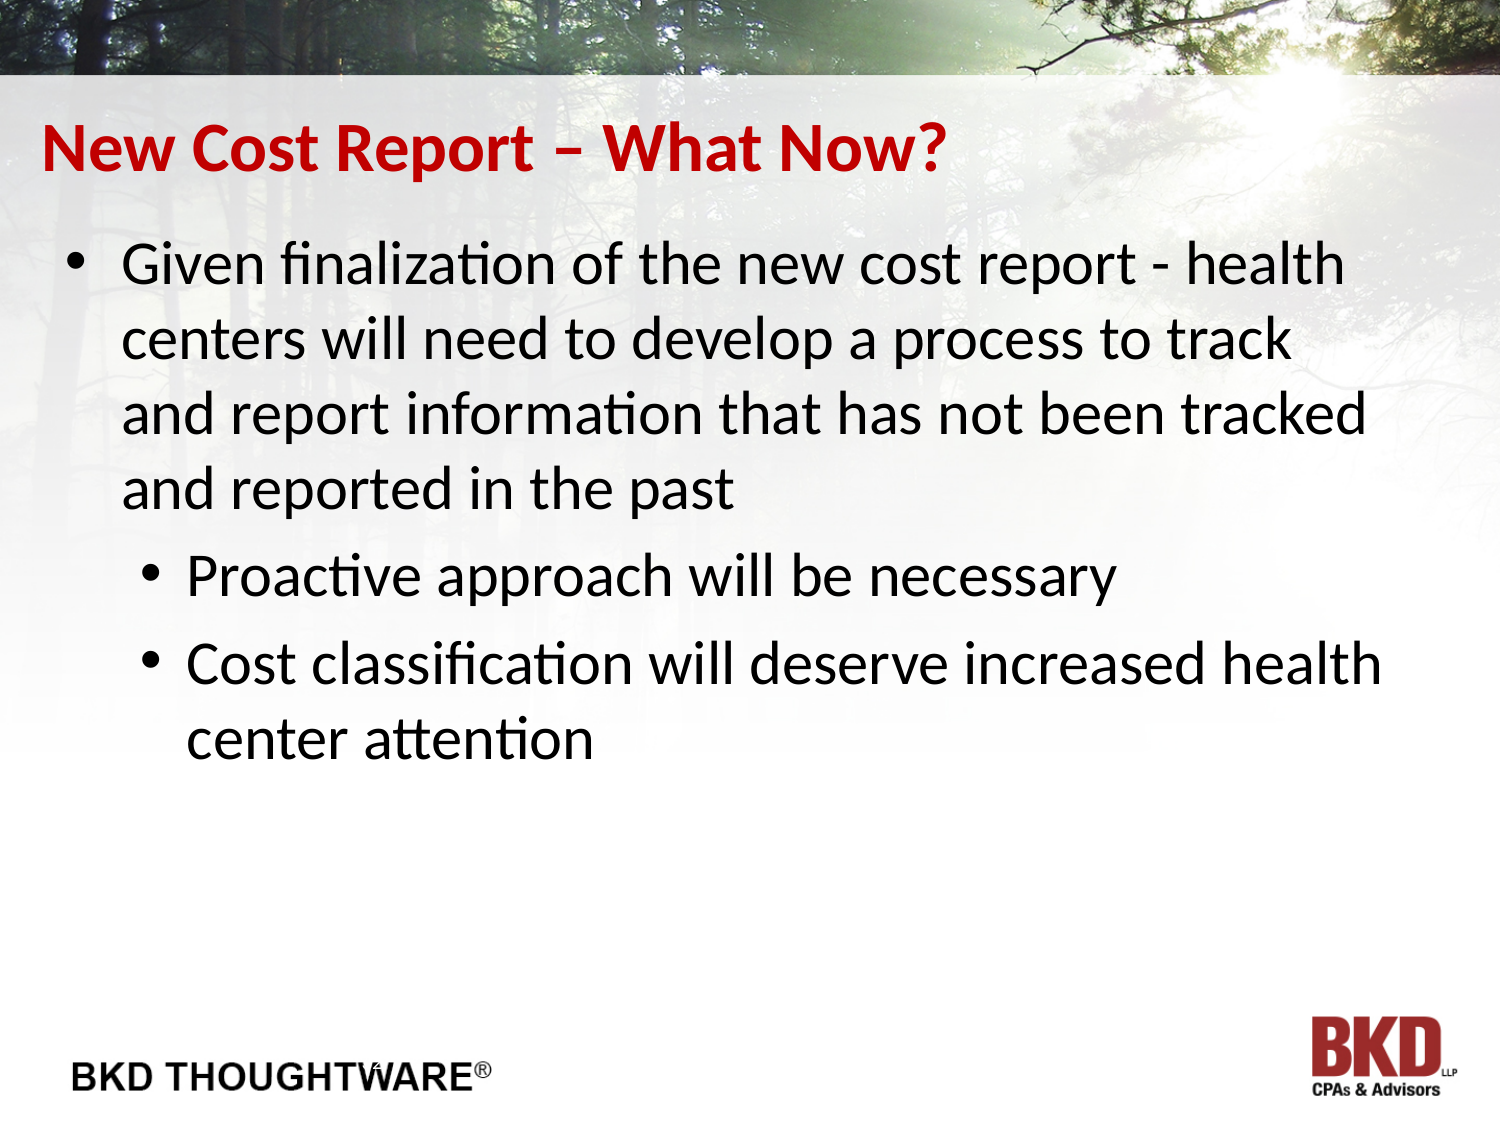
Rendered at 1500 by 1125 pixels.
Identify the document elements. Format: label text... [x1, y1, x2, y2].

picture [0, 0, 1500, 1125]
list Given finalization of the new cost report - health centers will need to develop a process to track and report information that has not been tracked and reported in the past Proactive approach will be necessary Cost classification will deserve increased health center attention [50, 214, 1400, 896]
title New Cost Report – What Now? [27, 93, 1484, 188]
slide_number 32 [47, 1030, 398, 1091]
